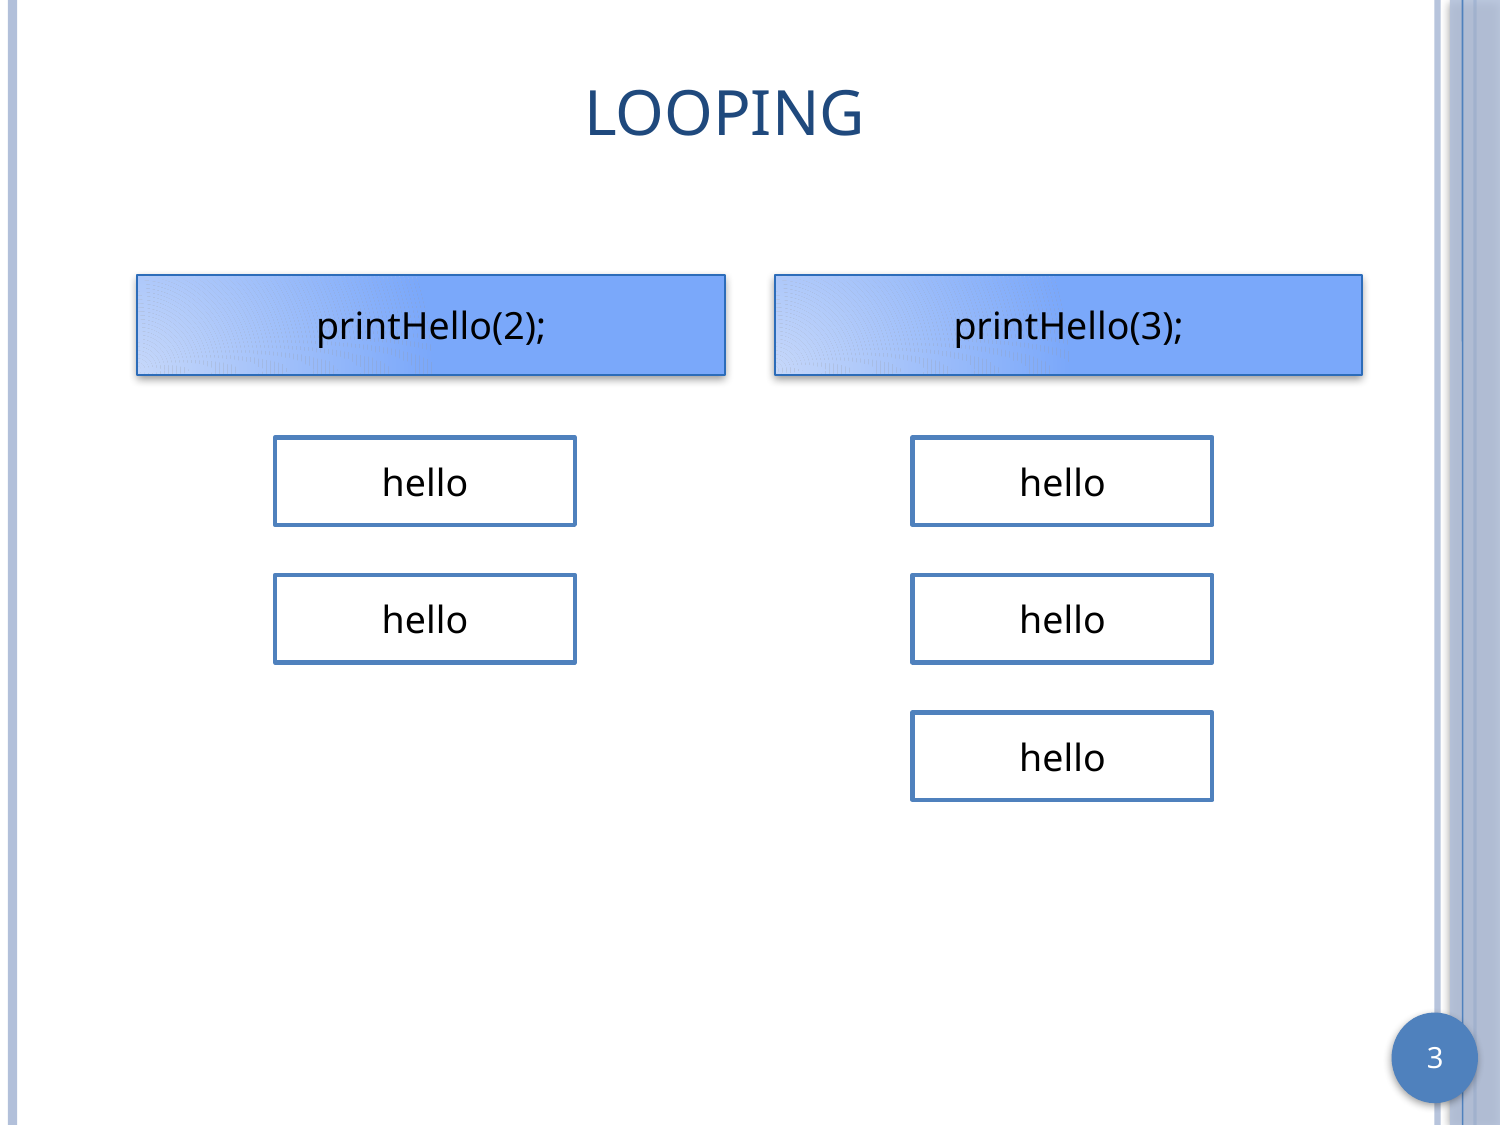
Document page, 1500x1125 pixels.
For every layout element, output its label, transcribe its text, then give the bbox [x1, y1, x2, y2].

text_box printHello(2); [136, 274, 726, 376]
text_box hello [910, 435, 1214, 527]
title Looping [75, 45, 1375, 175]
text_box hello [273, 573, 577, 665]
text_box hello [273, 435, 577, 527]
text_box printHello(3); [774, 274, 1363, 376]
text_box hello [910, 710, 1214, 802]
text_box hello [910, 573, 1214, 665]
